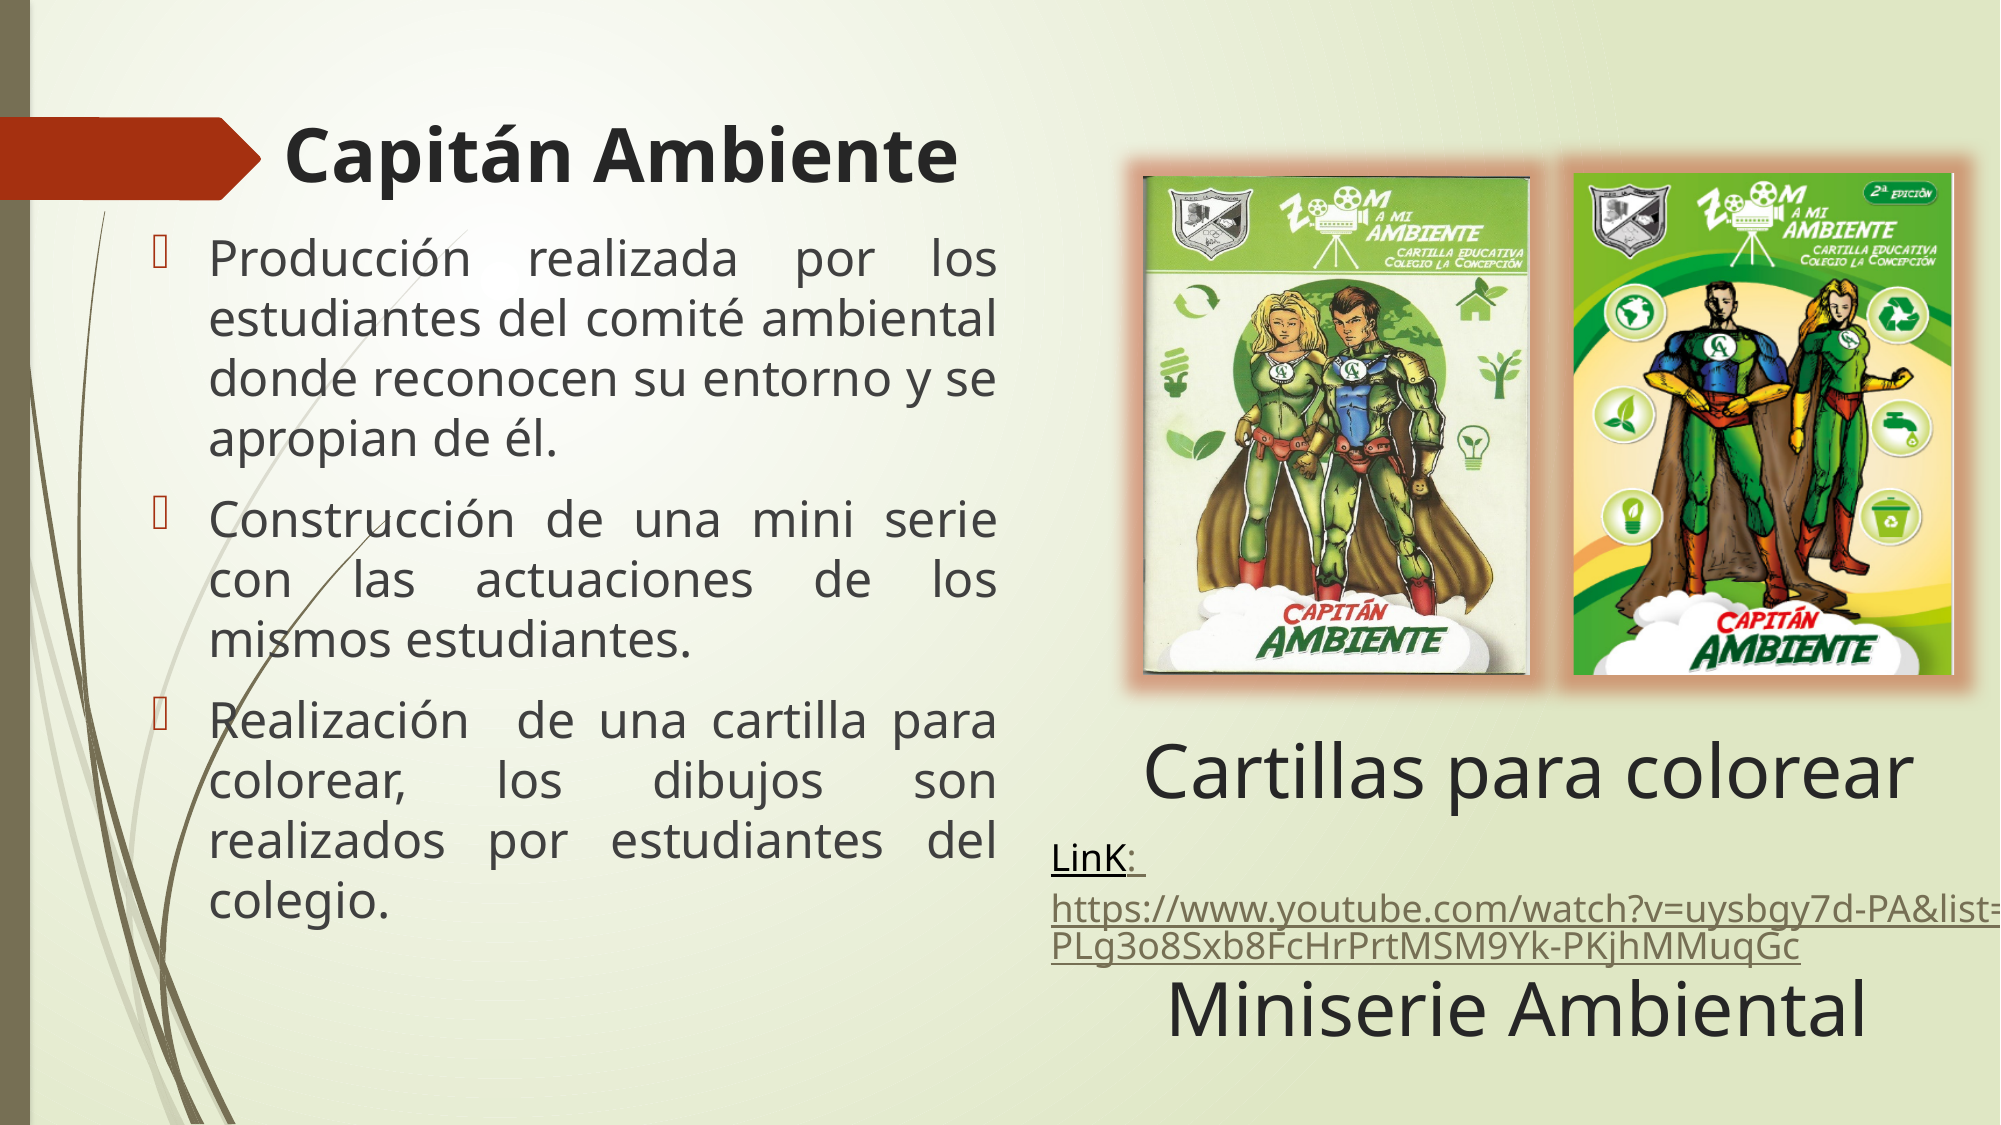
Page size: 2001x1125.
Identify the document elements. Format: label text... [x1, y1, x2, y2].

text_box Cartillas para colorear [1014, 661, 2000, 876]
text_box Capitán Ambiente [269, 100, 1731, 311]
title Miniserie Ambiental [1150, 988, 1997, 1074]
picture [1573, 172, 1955, 675]
list Producción realizada por los estudiantes del comité ambiental donde reconocen su entorno y se apropian de él. Construcción de una mini serie con las actuaciones de los mismos estudiantes. Realización de una cartilla para colorear, los dibujos son realizados por estudiantes del colegio. [136, 219, 1014, 981]
picture [1143, 176, 1530, 675]
text_box LinK: https://www.youtube.com/watch?v=uysbgy7d-PA&list=PLg3o8Sxb8FcHrPrtMSM9Yk-PKjhMMuqGc [1035, 826, 2000, 988]
